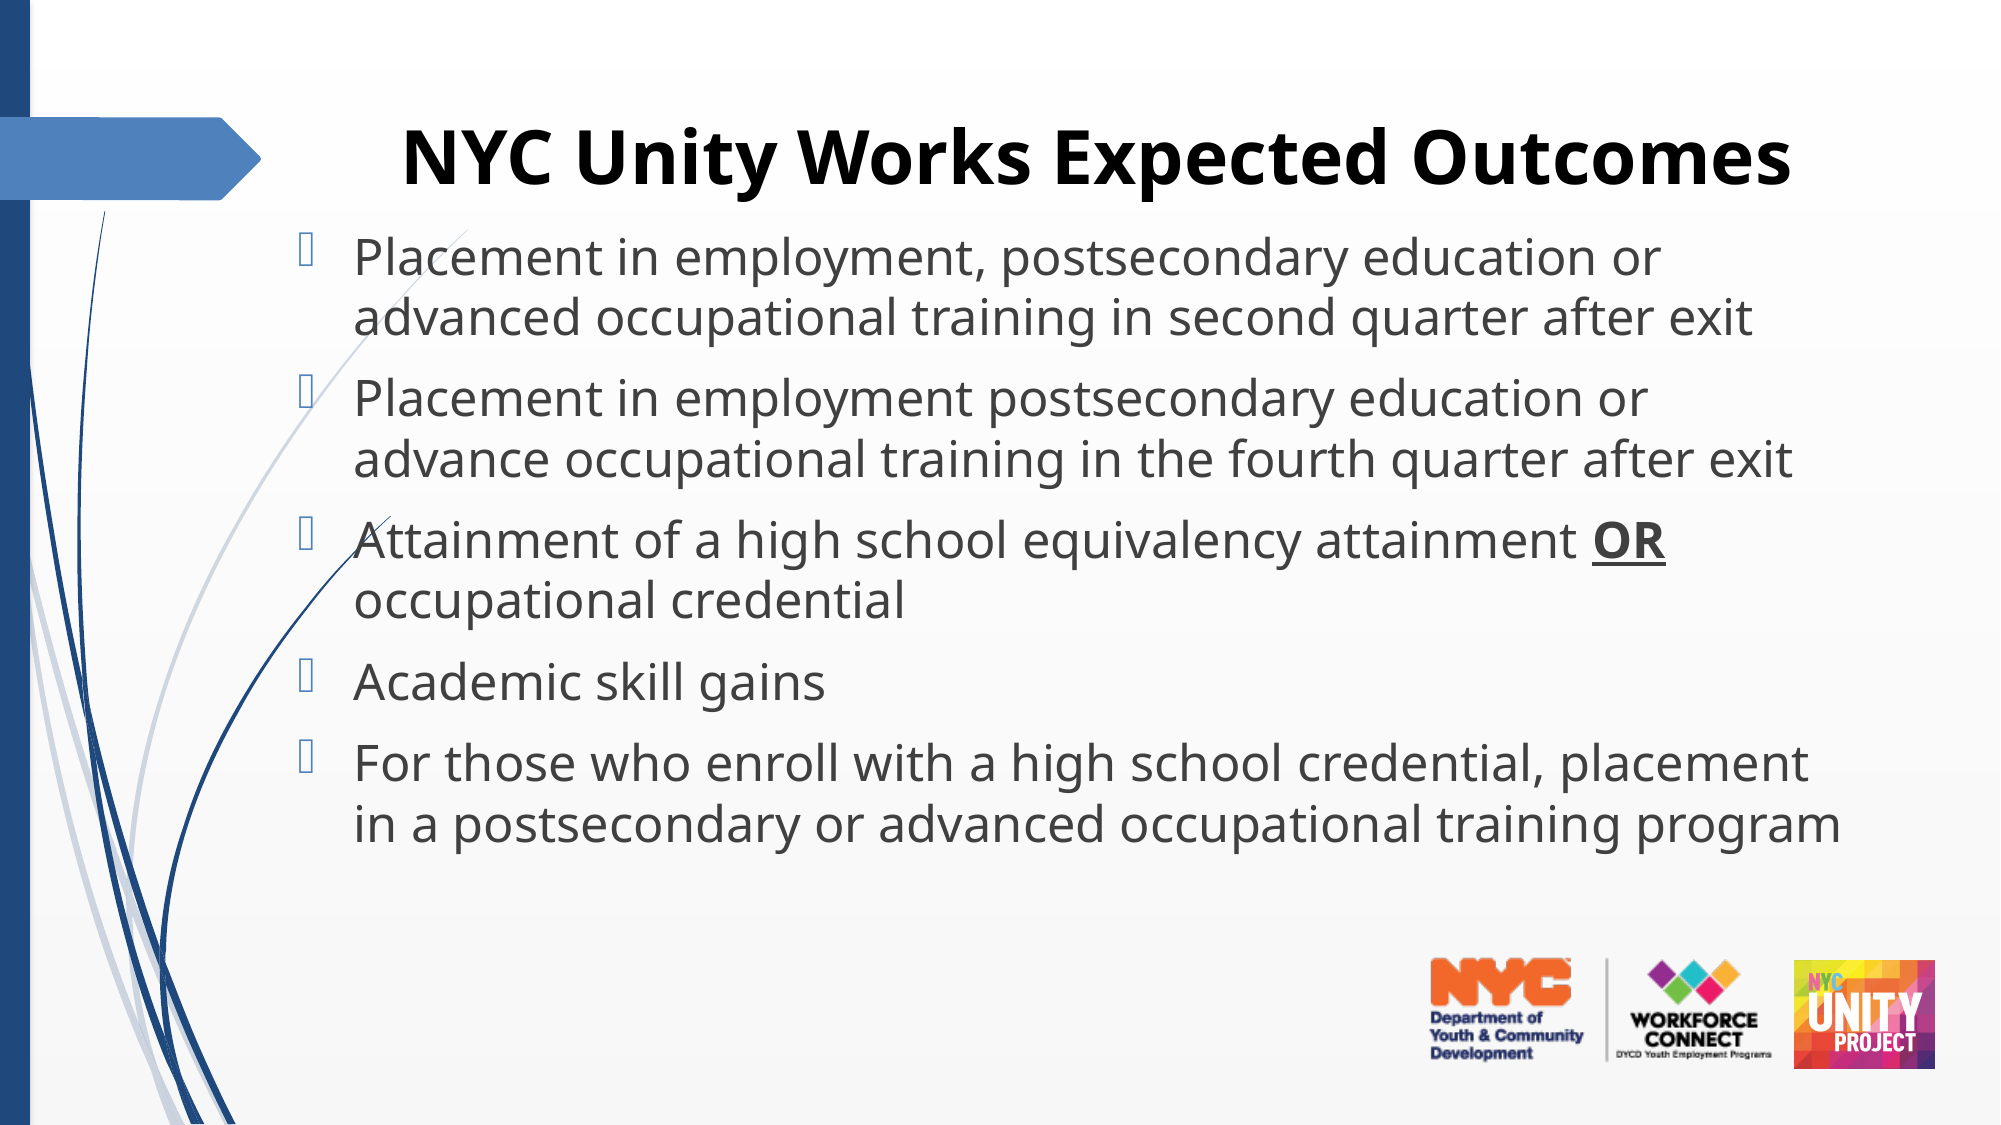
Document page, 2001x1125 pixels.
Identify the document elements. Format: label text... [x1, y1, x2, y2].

picture [1422, 952, 1775, 1069]
picture [1794, 960, 1935, 1069]
list Placement in employment, postsecondary education or advanced occupational training in second quarter after exit Placement in employment postsecondary education or advance occupational training in the fourth quarter after exit Attainment of a high school equivalency attainment OR occupational credential Academic skill gains For those who enroll with a high school credential, placement in a postsecondary or advanced occupational training program [282, 216, 1862, 1125]
title NYC Unity Works Expected Outcomes [385, 101, 1848, 216]
